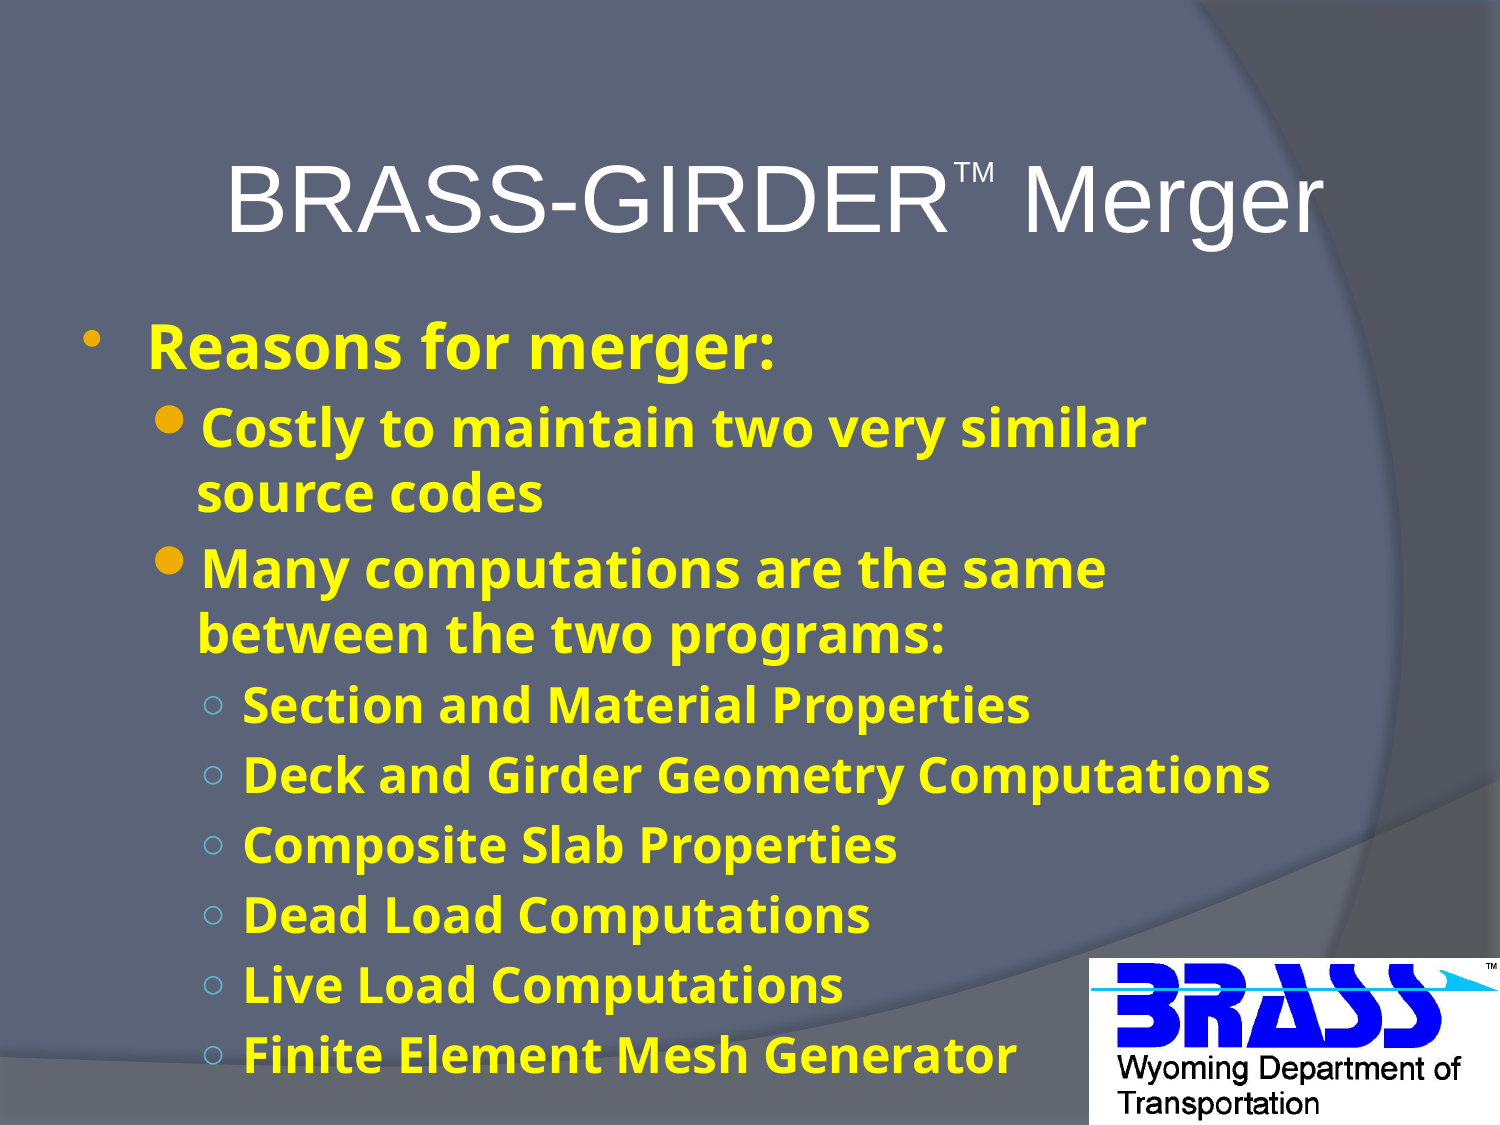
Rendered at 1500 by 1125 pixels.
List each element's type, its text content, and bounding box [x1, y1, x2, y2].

picture [1089, 958, 1500, 1125]
title BRASS-GIRDERTM Merger [112, 99, 1438, 288]
list Reasons for merger: Costly to maintain two very similar source codes Many computations are the same between the two programs: Section and Material Properties Deck and Girder Geometry Computations Composite Slab Properties Dead Load Computations Live Load Computations Finite Element Mesh Generator [62, 299, 1338, 1076]
